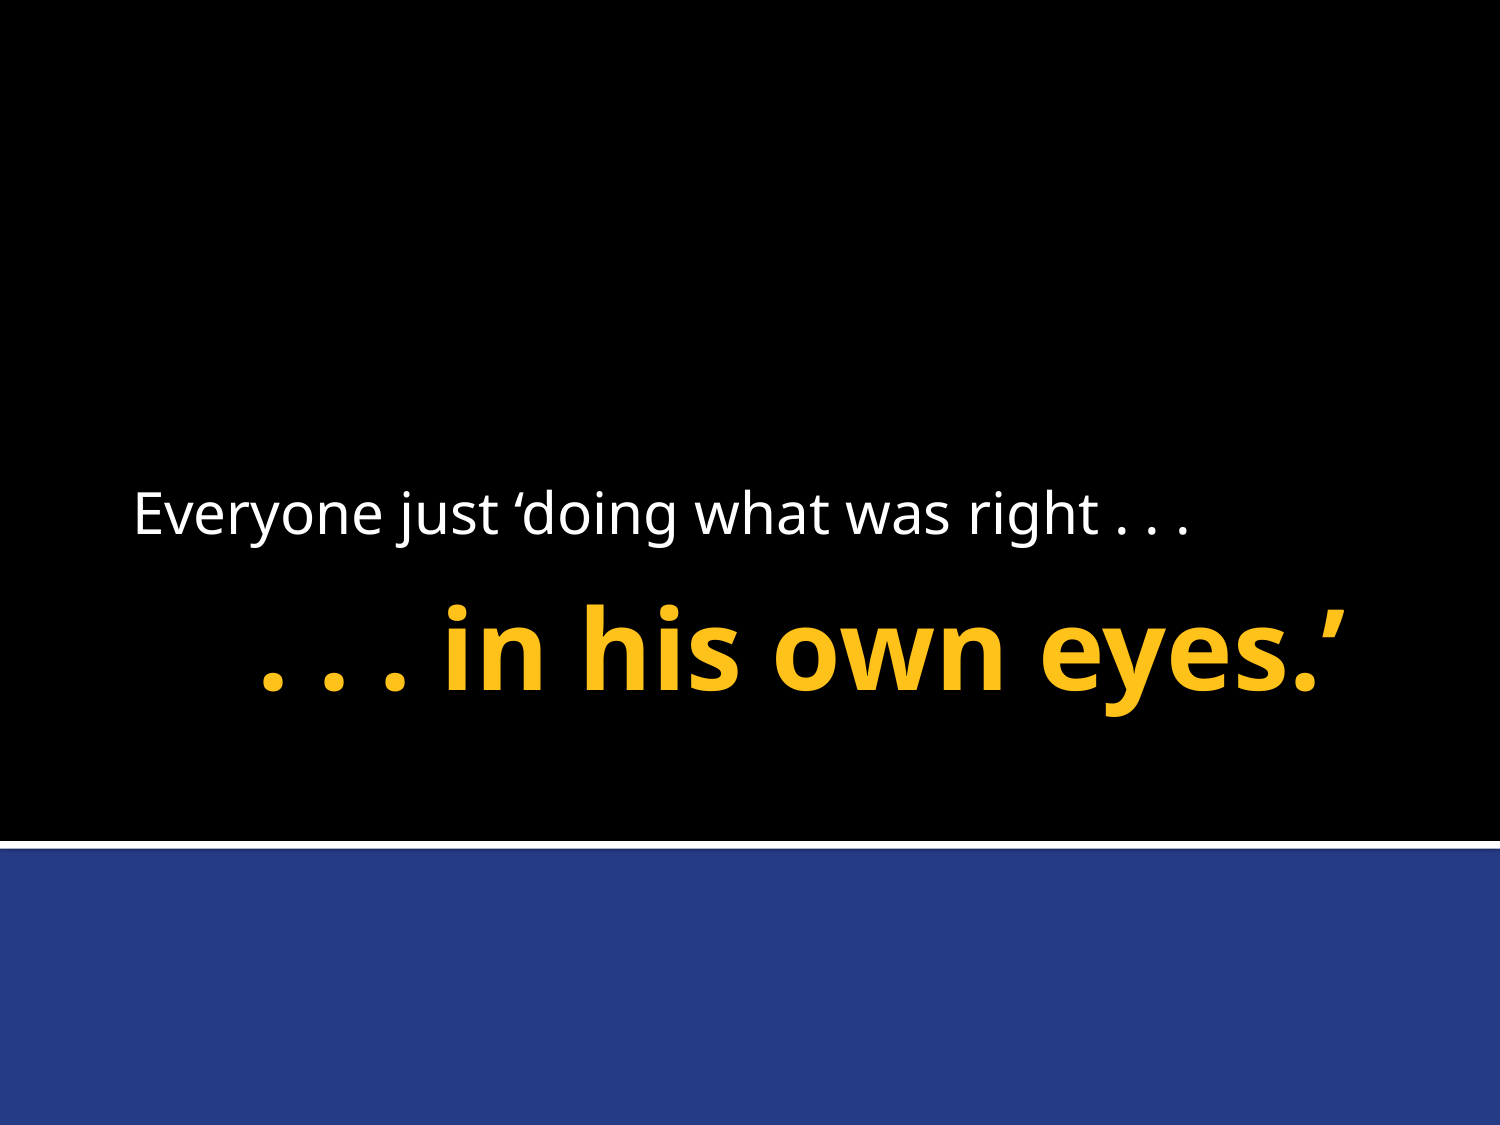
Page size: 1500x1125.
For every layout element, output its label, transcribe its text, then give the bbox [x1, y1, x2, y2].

subtitle Everyone just ‘doing what was right . . . [112, 299, 1438, 546]
title . . . in his own eyes.’ [112, 577, 1355, 825]
